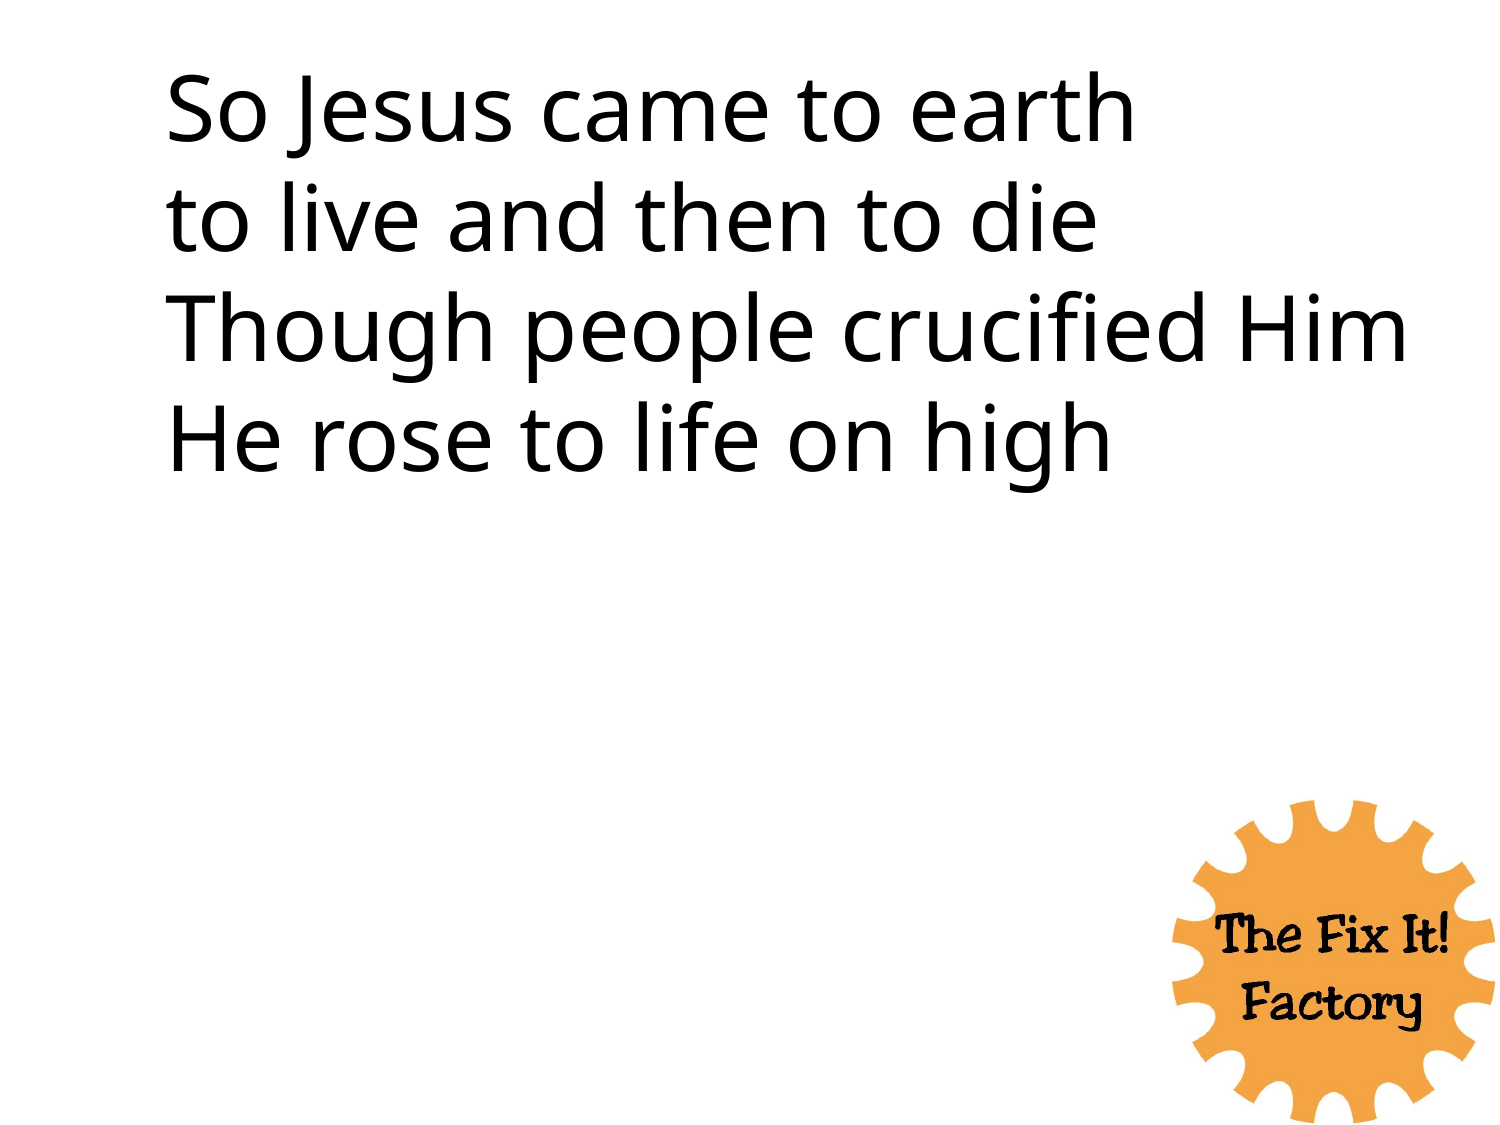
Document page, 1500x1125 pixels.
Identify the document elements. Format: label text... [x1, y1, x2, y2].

title So Jesus came to earth to live and then to die Though people crucified Him He rose to life on high [150, 0, 1500, 539]
picture [1168, 798, 1500, 1125]
